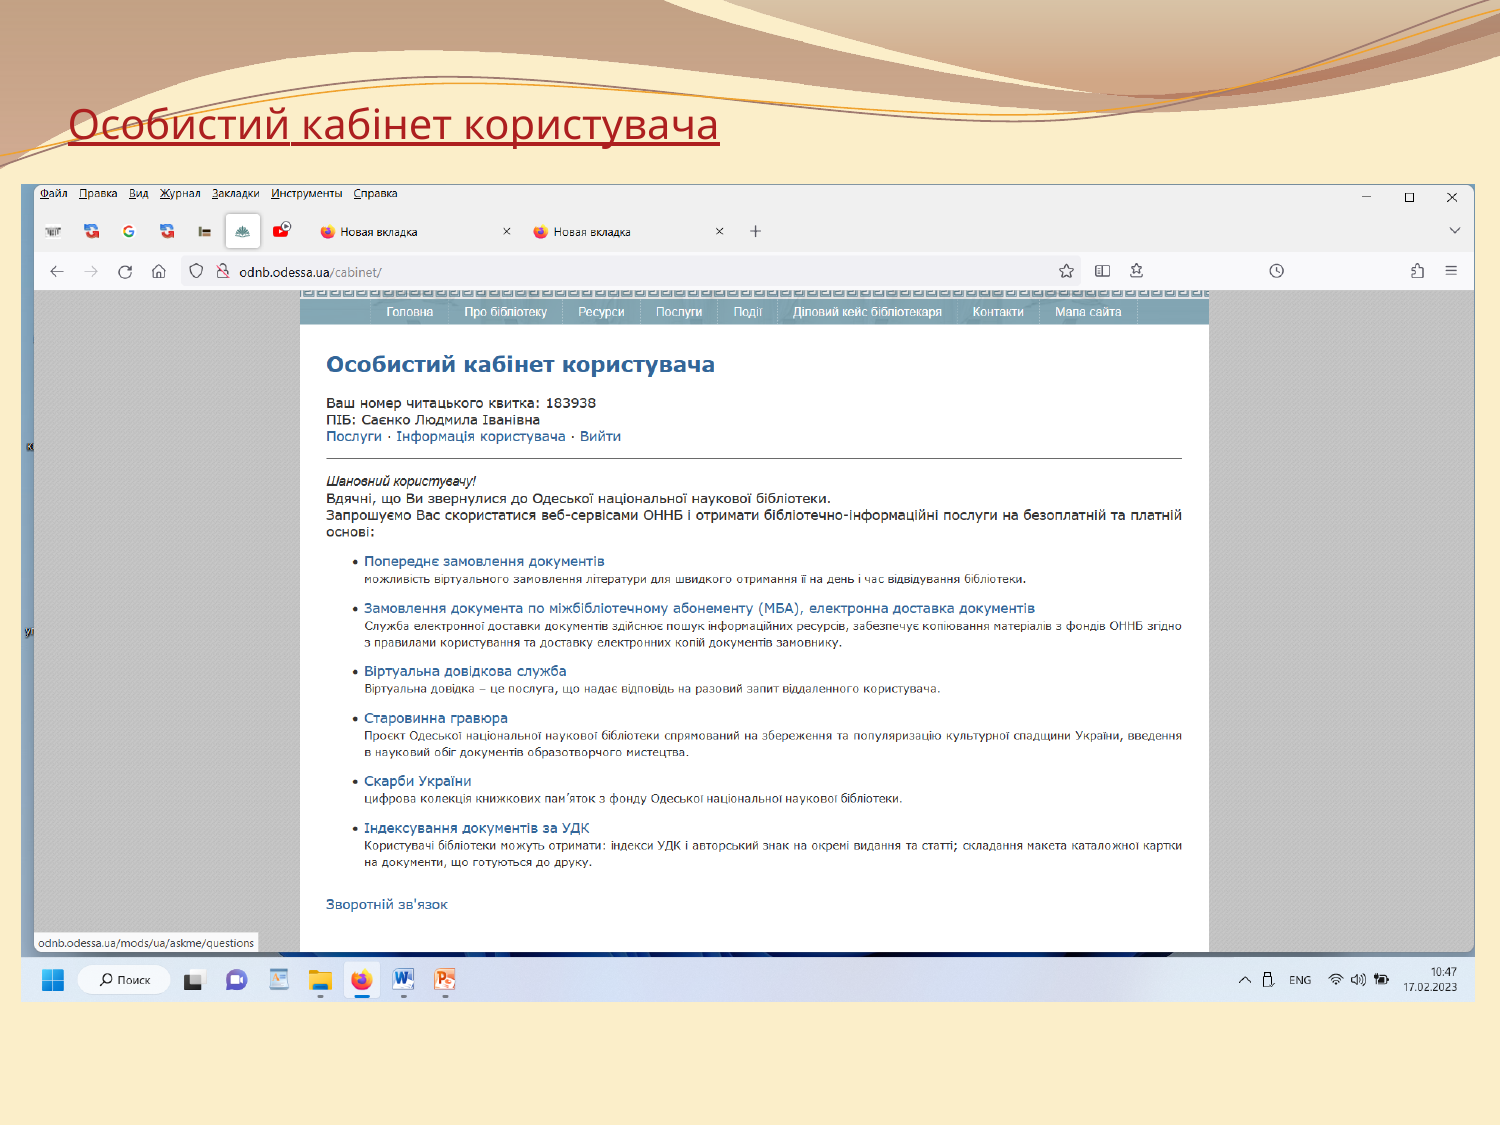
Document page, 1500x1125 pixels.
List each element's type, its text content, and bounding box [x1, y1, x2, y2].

picture [21, 184, 1475, 1002]
text_box Особистий кабінет користувача [53, 90, 1223, 162]
